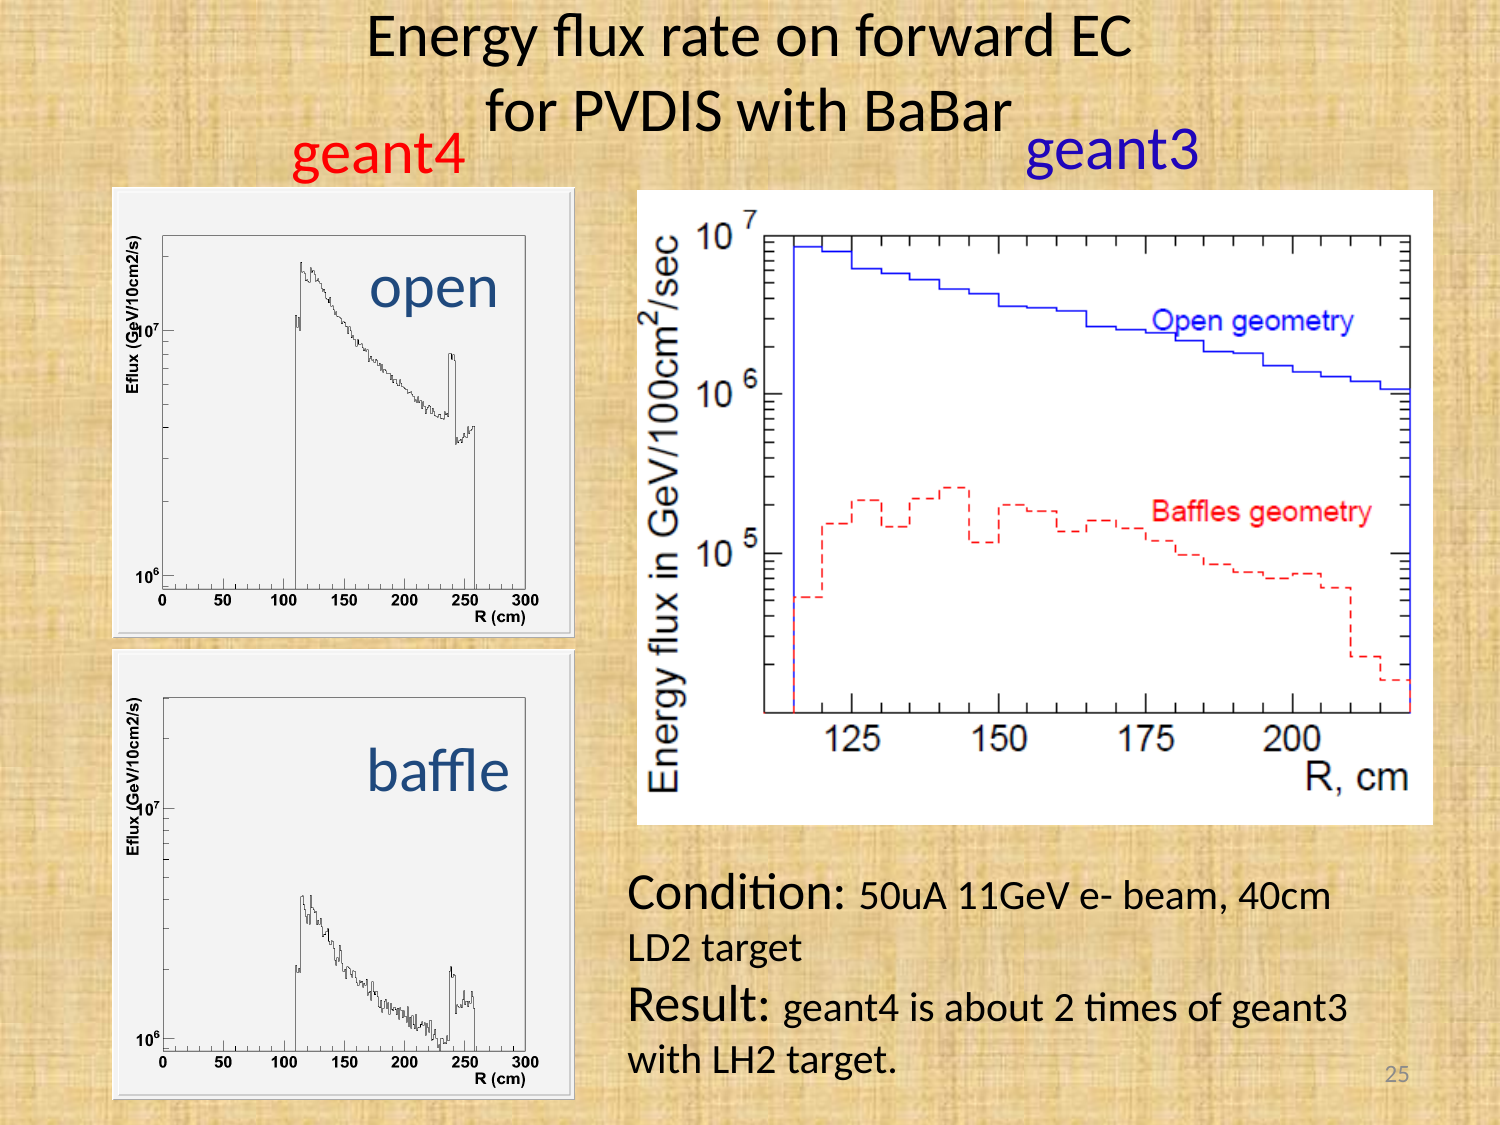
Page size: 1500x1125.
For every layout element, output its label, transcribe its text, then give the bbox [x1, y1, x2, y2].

text_box Condition: 50uA 11GeV e- beam, 40cm LD2 target Result: geant4 is about 2 times of geant3 with LH2 target. [612, 849, 1400, 1090]
text_box geant4 [276, 103, 607, 193]
slide_number 25 [1074, 1042, 1425, 1103]
text_box geant3 [1011, 99, 1216, 188]
title Energy flux rate on forward EC for PVDIS with BaBar [75, 0, 1425, 163]
picture [0, 0, 1500, 1125]
